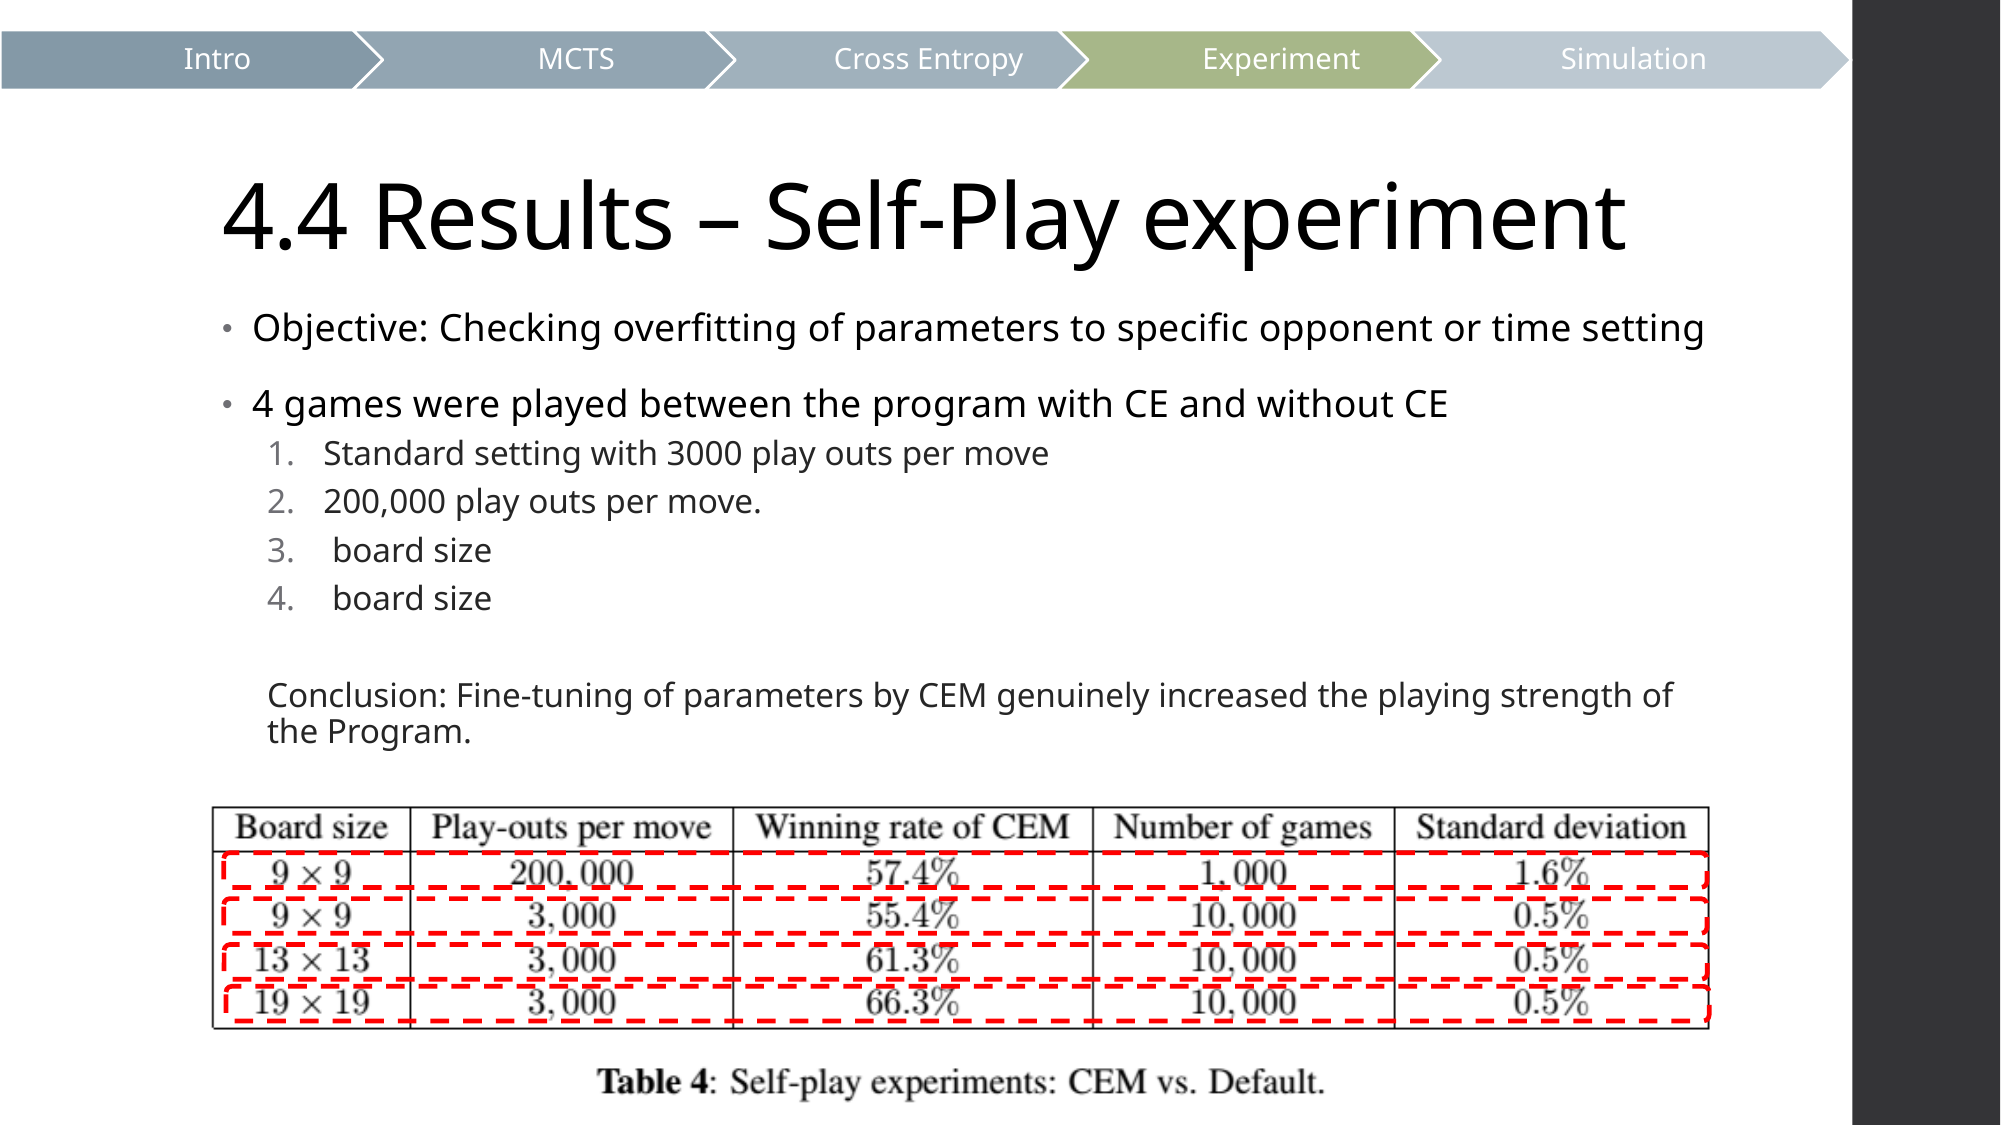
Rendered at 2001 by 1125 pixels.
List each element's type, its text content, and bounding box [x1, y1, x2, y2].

picture [200, 798, 1724, 1106]
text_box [0, 29, 1852, 91]
title 4.4 Results – Self-Play experiment [206, 102, 1797, 278]
